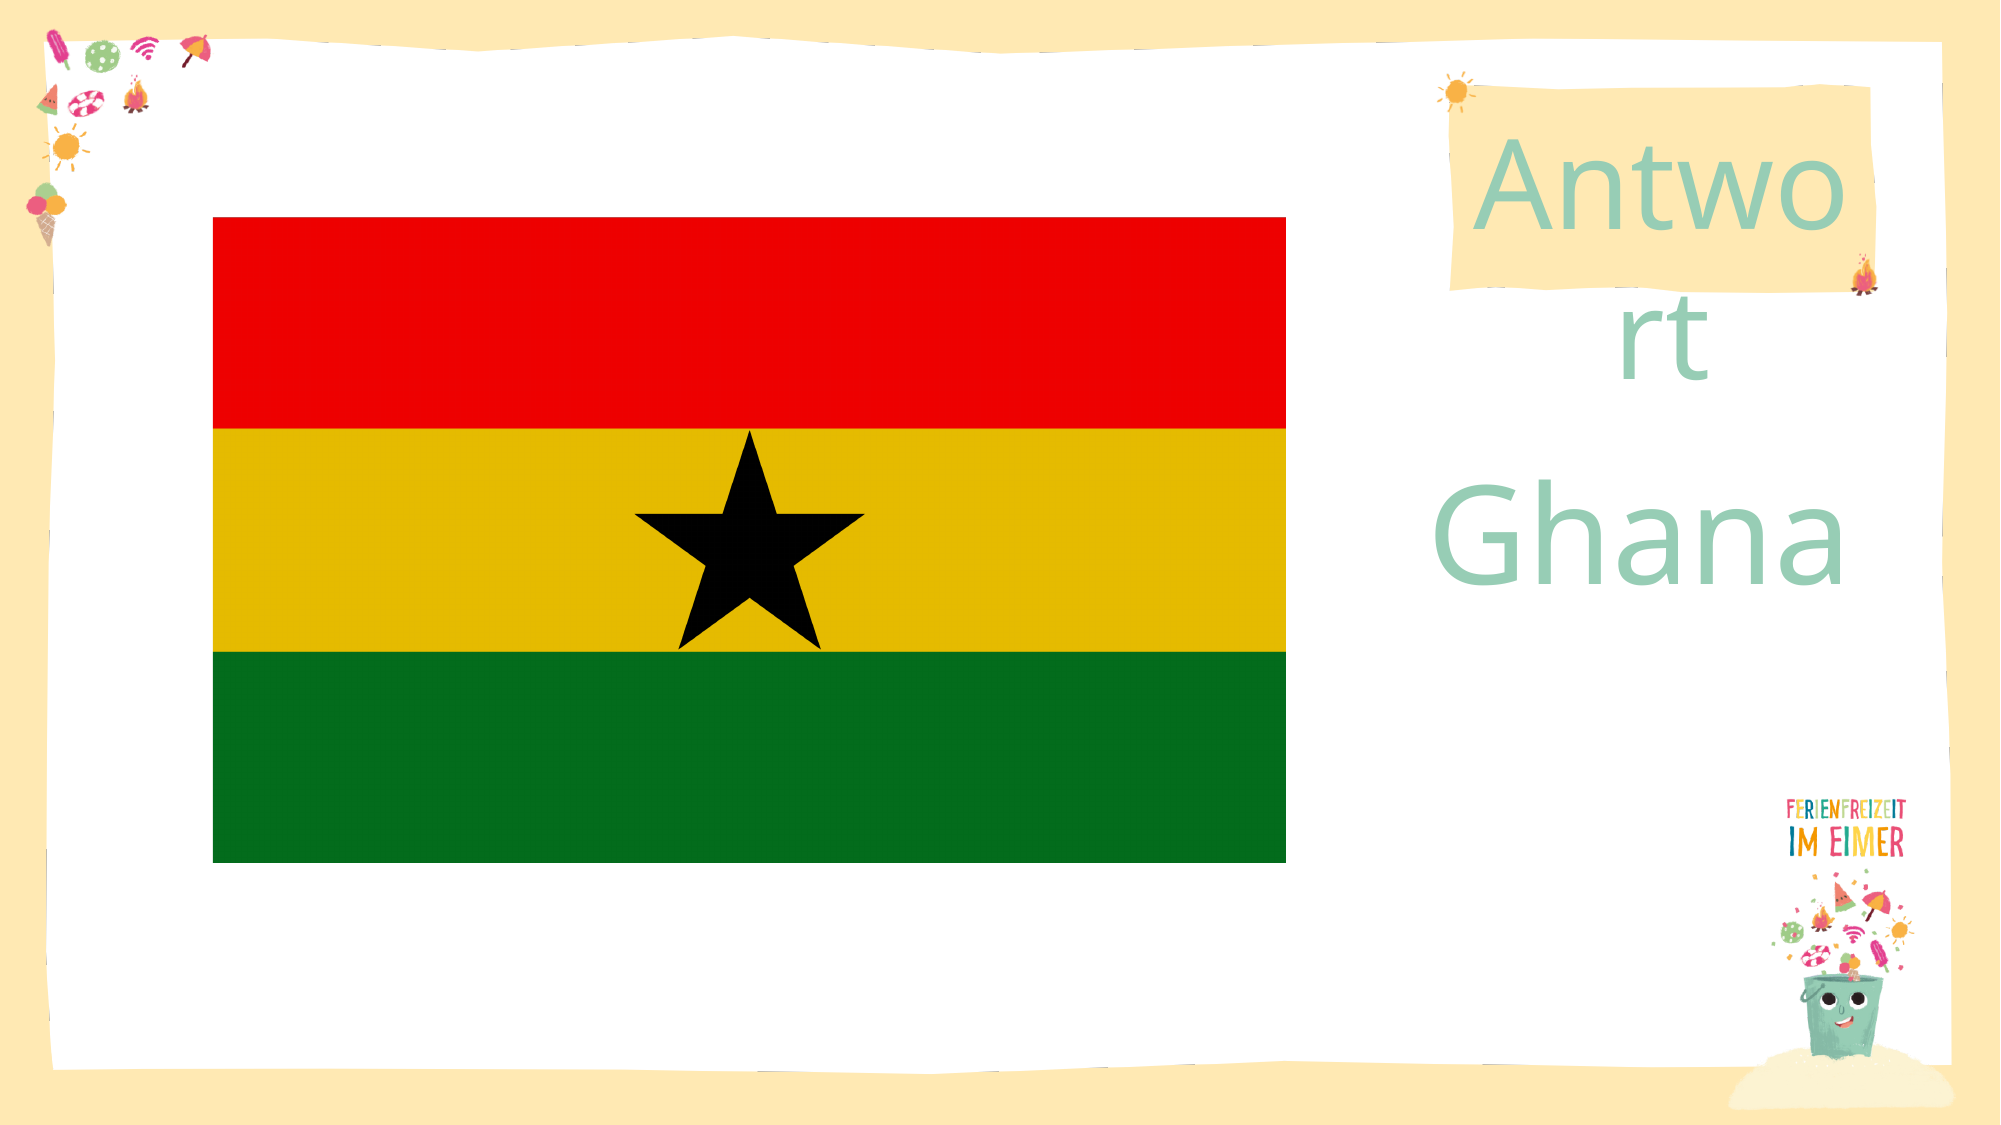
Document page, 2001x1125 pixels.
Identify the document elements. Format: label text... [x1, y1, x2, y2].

picture [0, 0, 2000, 1125]
list Ghana [1377, 340, 1903, 740]
